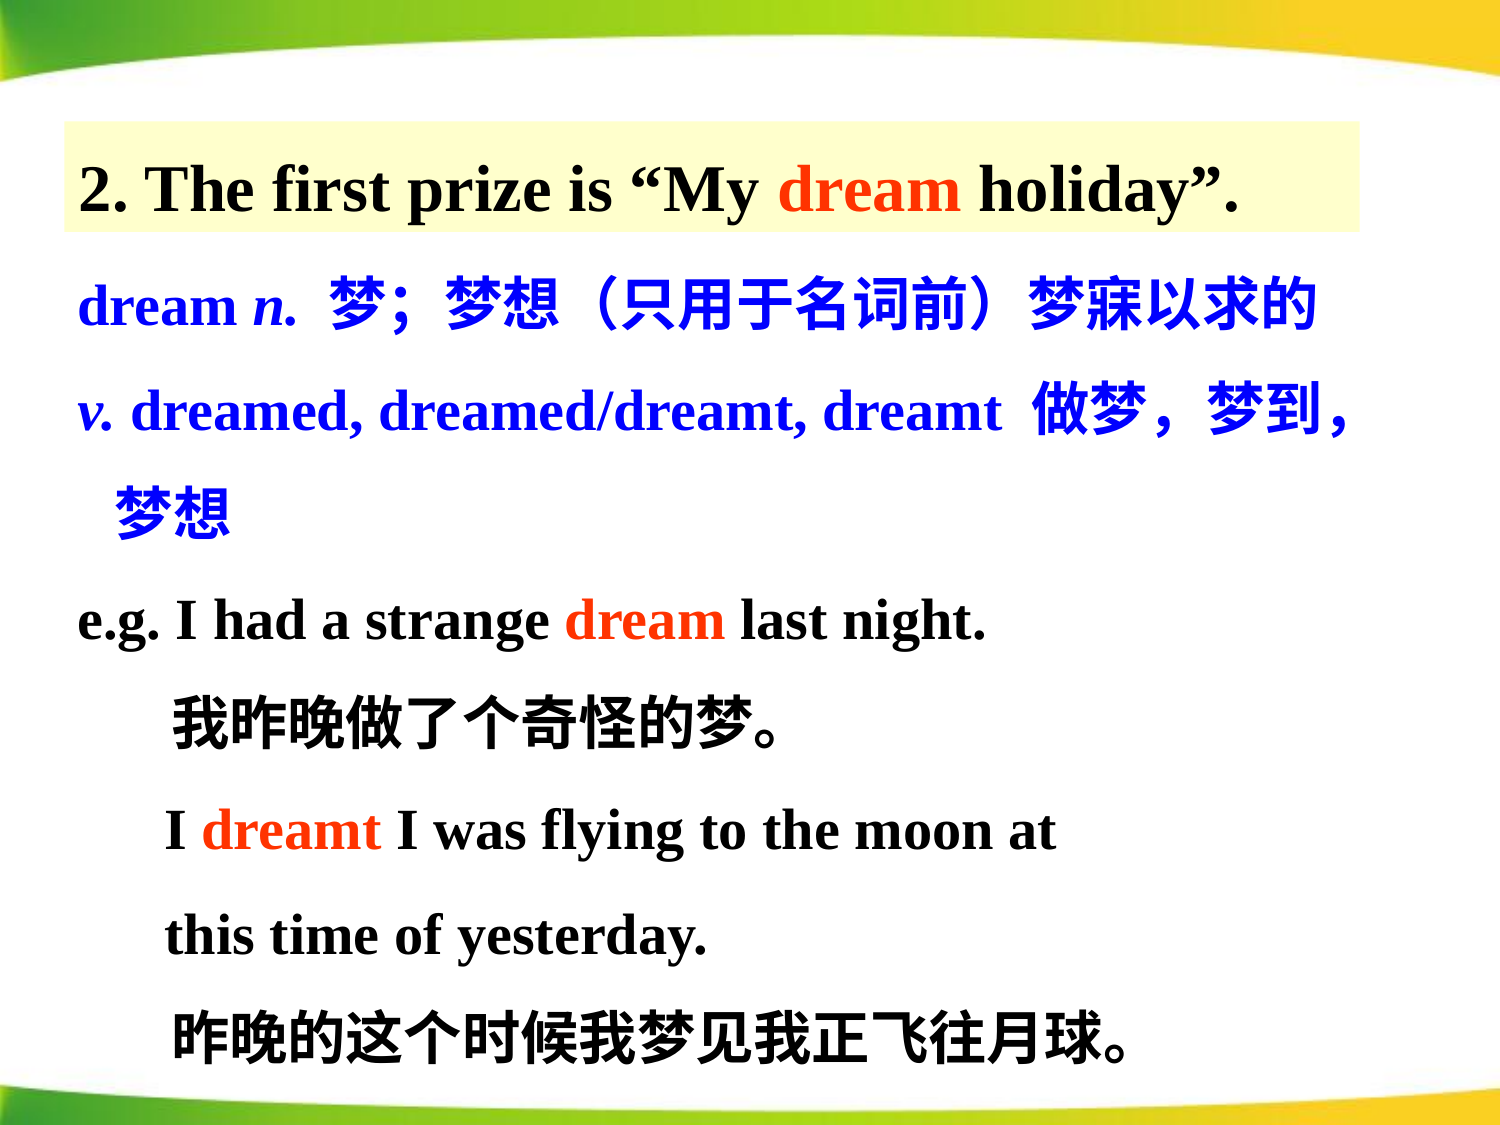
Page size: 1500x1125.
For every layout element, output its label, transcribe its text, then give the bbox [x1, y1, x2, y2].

list dream n. 梦；梦想（只用于名词前）梦寐以求的 v. dreamed, dreamed/dreamt, dreamt 做梦，梦到，梦想 e.g. I had a strange dream last night. 我昨晚做了个奇怪的梦。 I dreamt I was flying to the moon at this time of yesterday. 昨晚的这个时候我梦见我正飞往月球。 [62, 224, 1413, 1125]
text_box 2. The first prize is “My dream holiday”. [64, 121, 1360, 232]
picture [0, 0, 1500, 1125]
